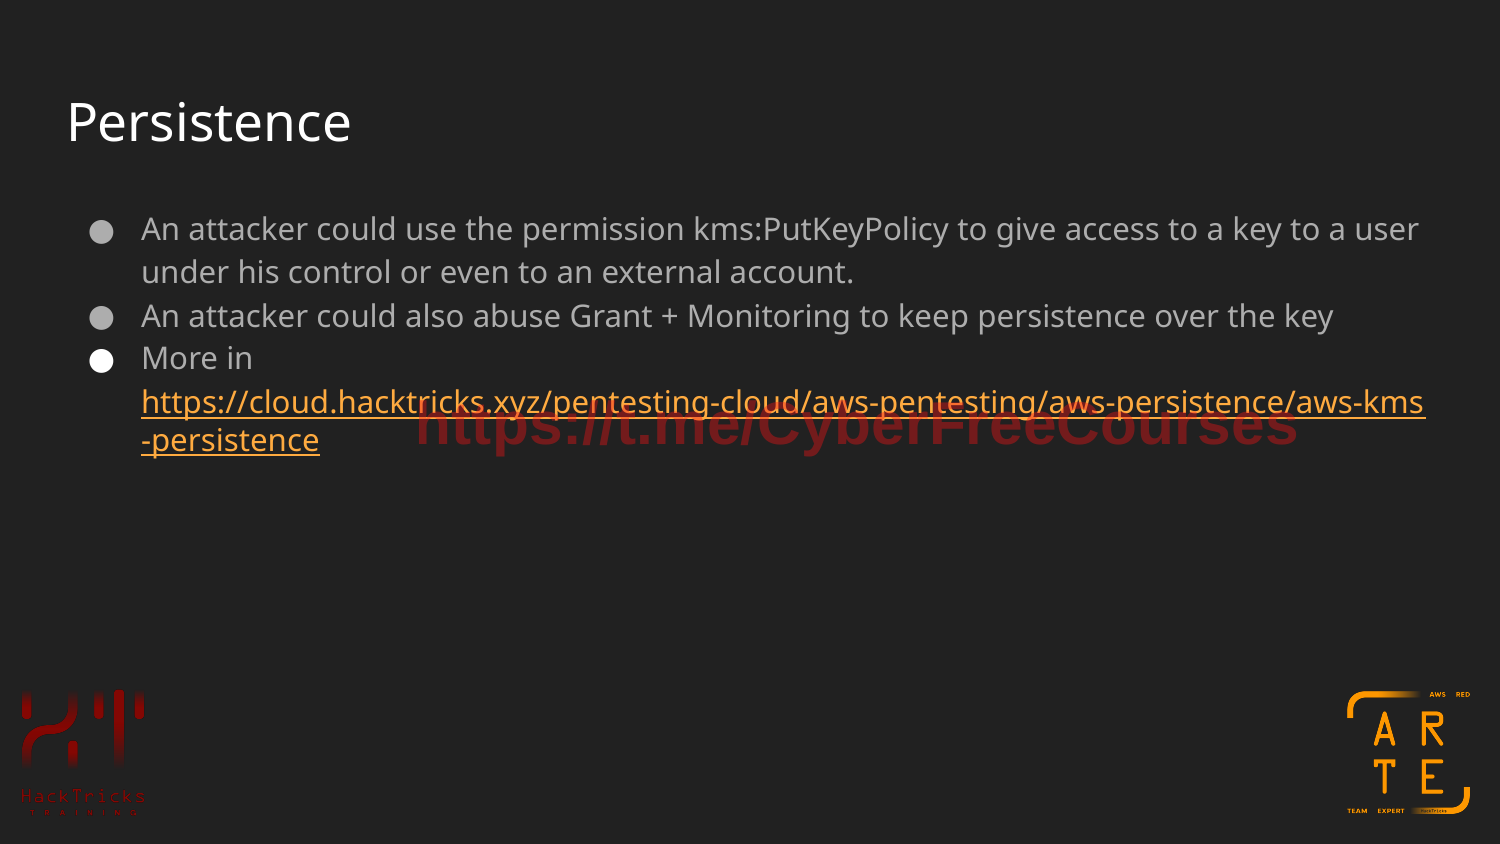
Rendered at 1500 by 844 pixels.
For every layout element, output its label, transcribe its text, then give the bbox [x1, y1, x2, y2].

title Persistence [51, 72, 1449, 167]
text_box https://t.me/CyberFreeCourses [337, 371, 1378, 469]
picture [0, 669, 166, 836]
list An attacker could use the permission kms:PutKeyPolicy to give access to a key to a user under his control or even to an external account. An attacker could also abuse Grant + Monitoring to keep persistence over the key More in https://cloud.hacktricks.xyz/pentesting-cloud/aws-pentesting/aws-persistence/aws-kms-persistence [51, 189, 1449, 750]
picture [1317, 661, 1500, 844]
